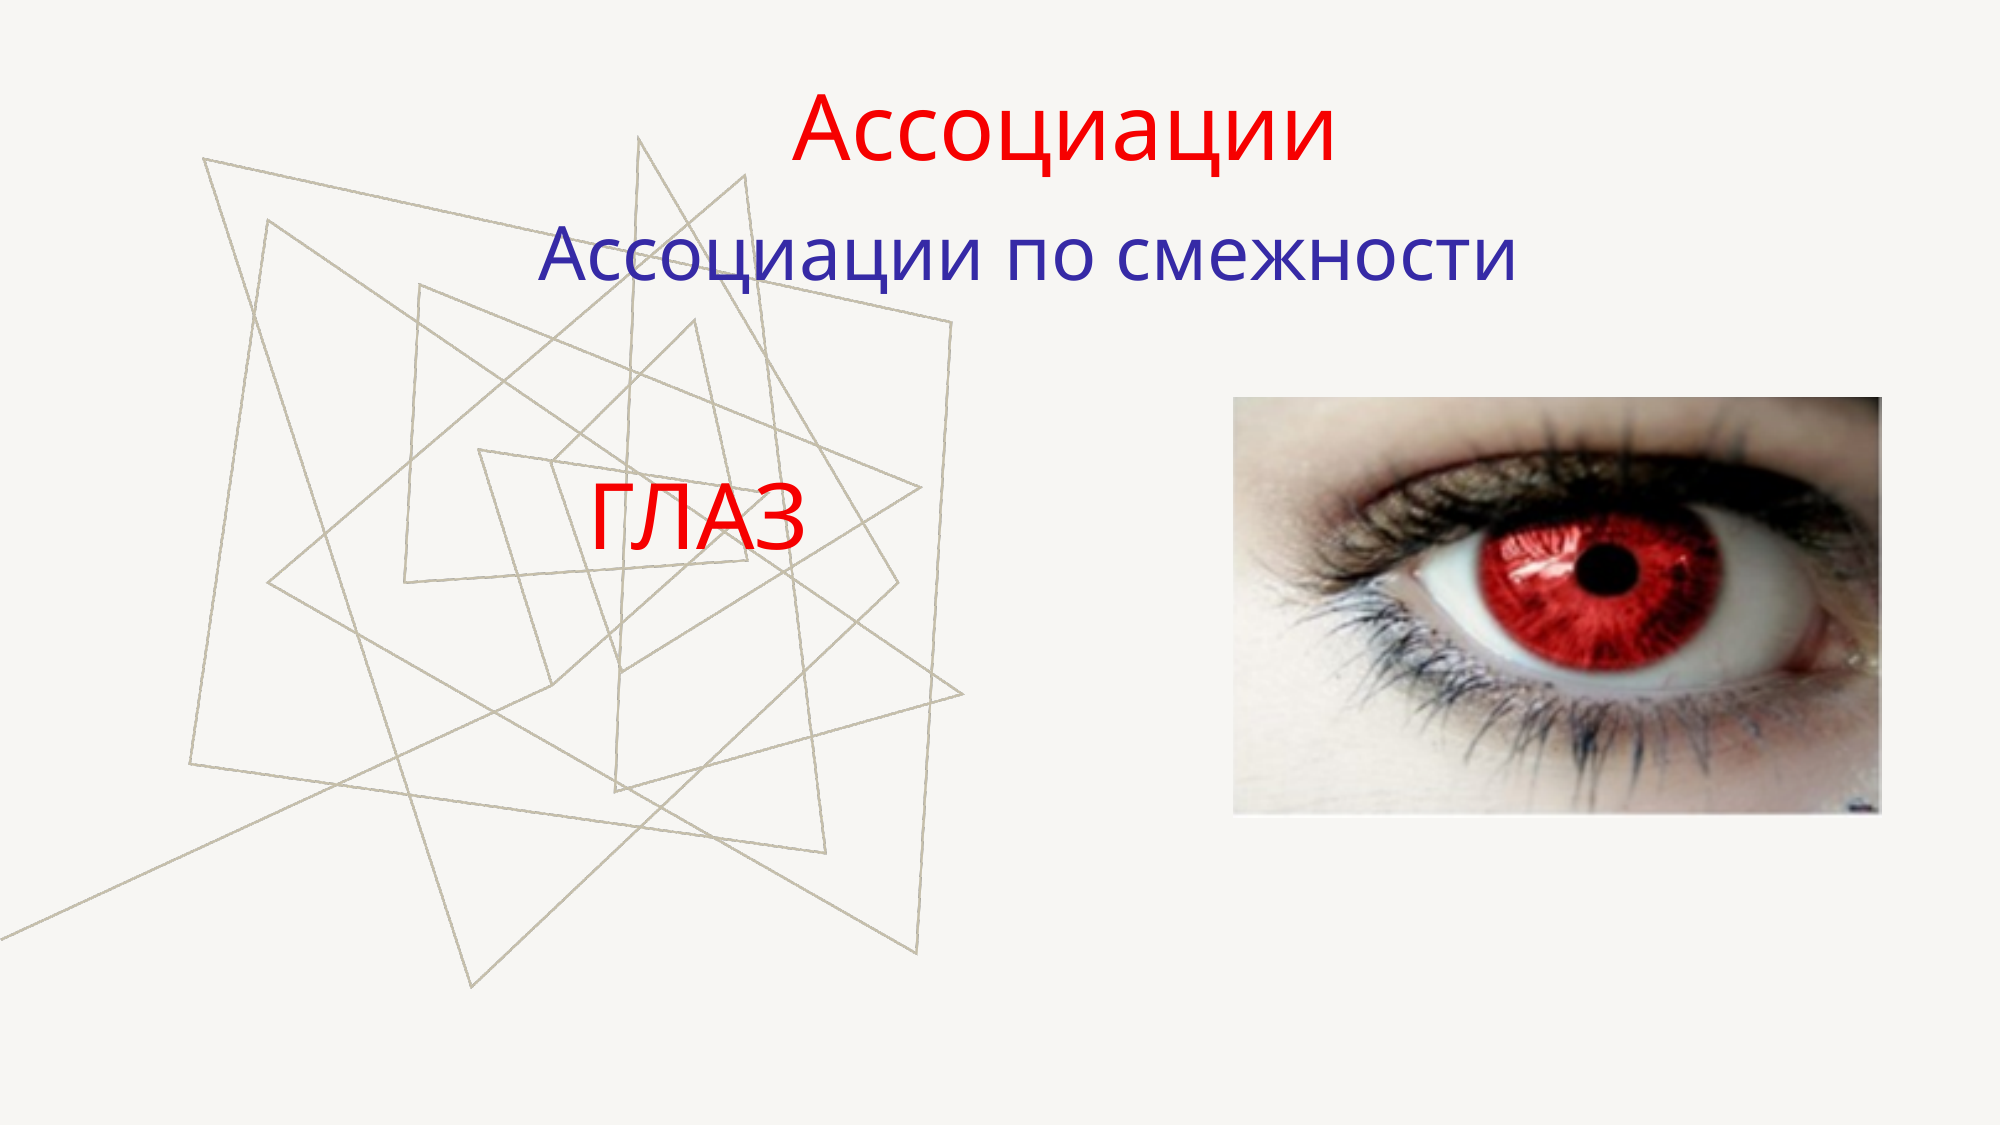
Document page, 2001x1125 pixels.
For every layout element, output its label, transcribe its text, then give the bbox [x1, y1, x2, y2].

text_box Ассоциации по смежности [485, 197, 1573, 303]
picture [0, 135, 965, 989]
text_box Ассоциации [621, 61, 1511, 187]
text_box ГЛАЗ [573, 450, 825, 576]
picture [1233, 397, 1882, 818]
